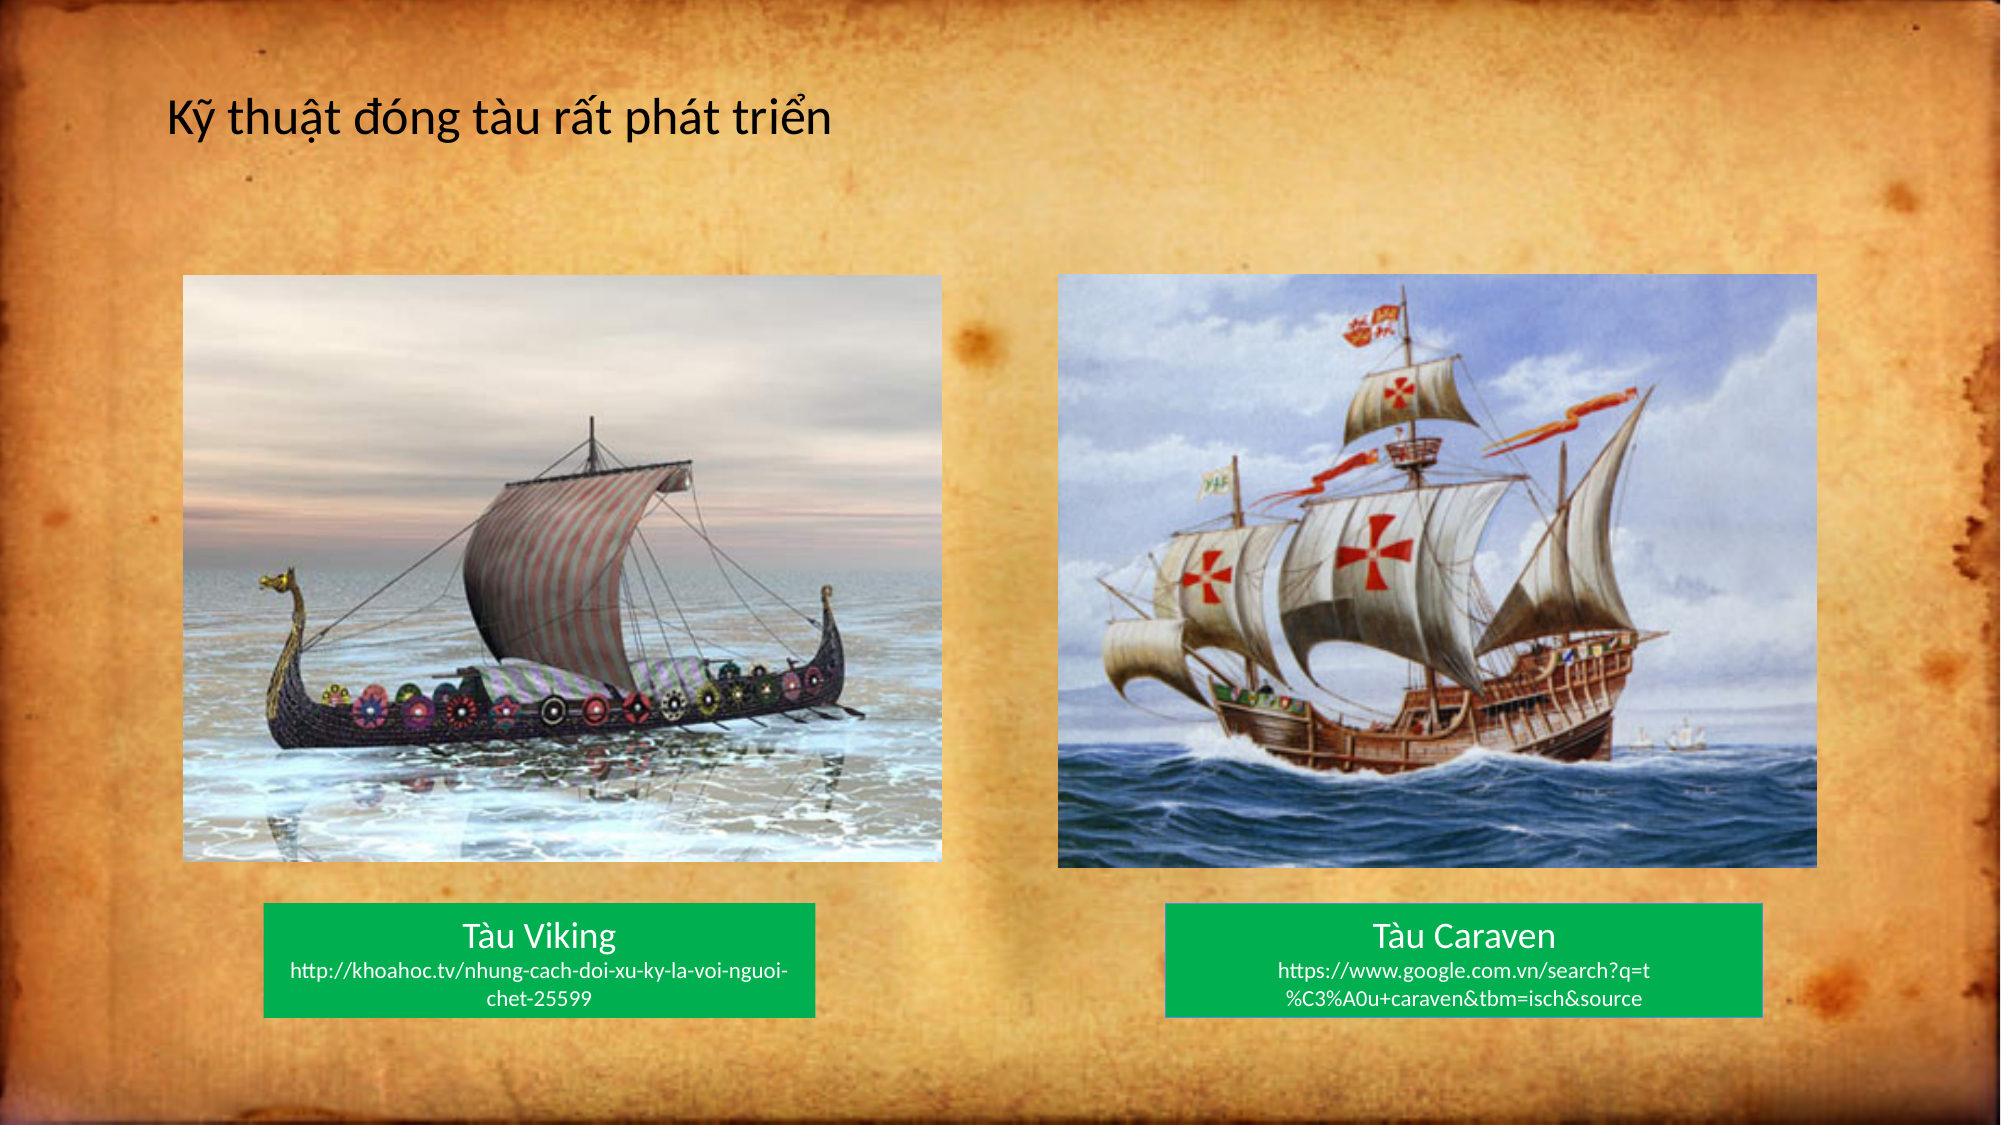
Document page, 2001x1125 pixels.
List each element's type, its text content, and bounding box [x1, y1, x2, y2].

text_box Kỹ thuật đóng tàu rất phát triển [152, 75, 1364, 153]
text_box Tàu Viking http://khoahoc.tv/nhung-cach-doi-xu-ky-la-voi-nguoi-chet-25599 [263, 903, 816, 1018]
picture [0, 0, 2001, 1125]
text_box Tàu Caraven https://www.google.com.vn/search?q=t%C3%A0u+caraven&tbm=isch&source [1165, 903, 1763, 1018]
